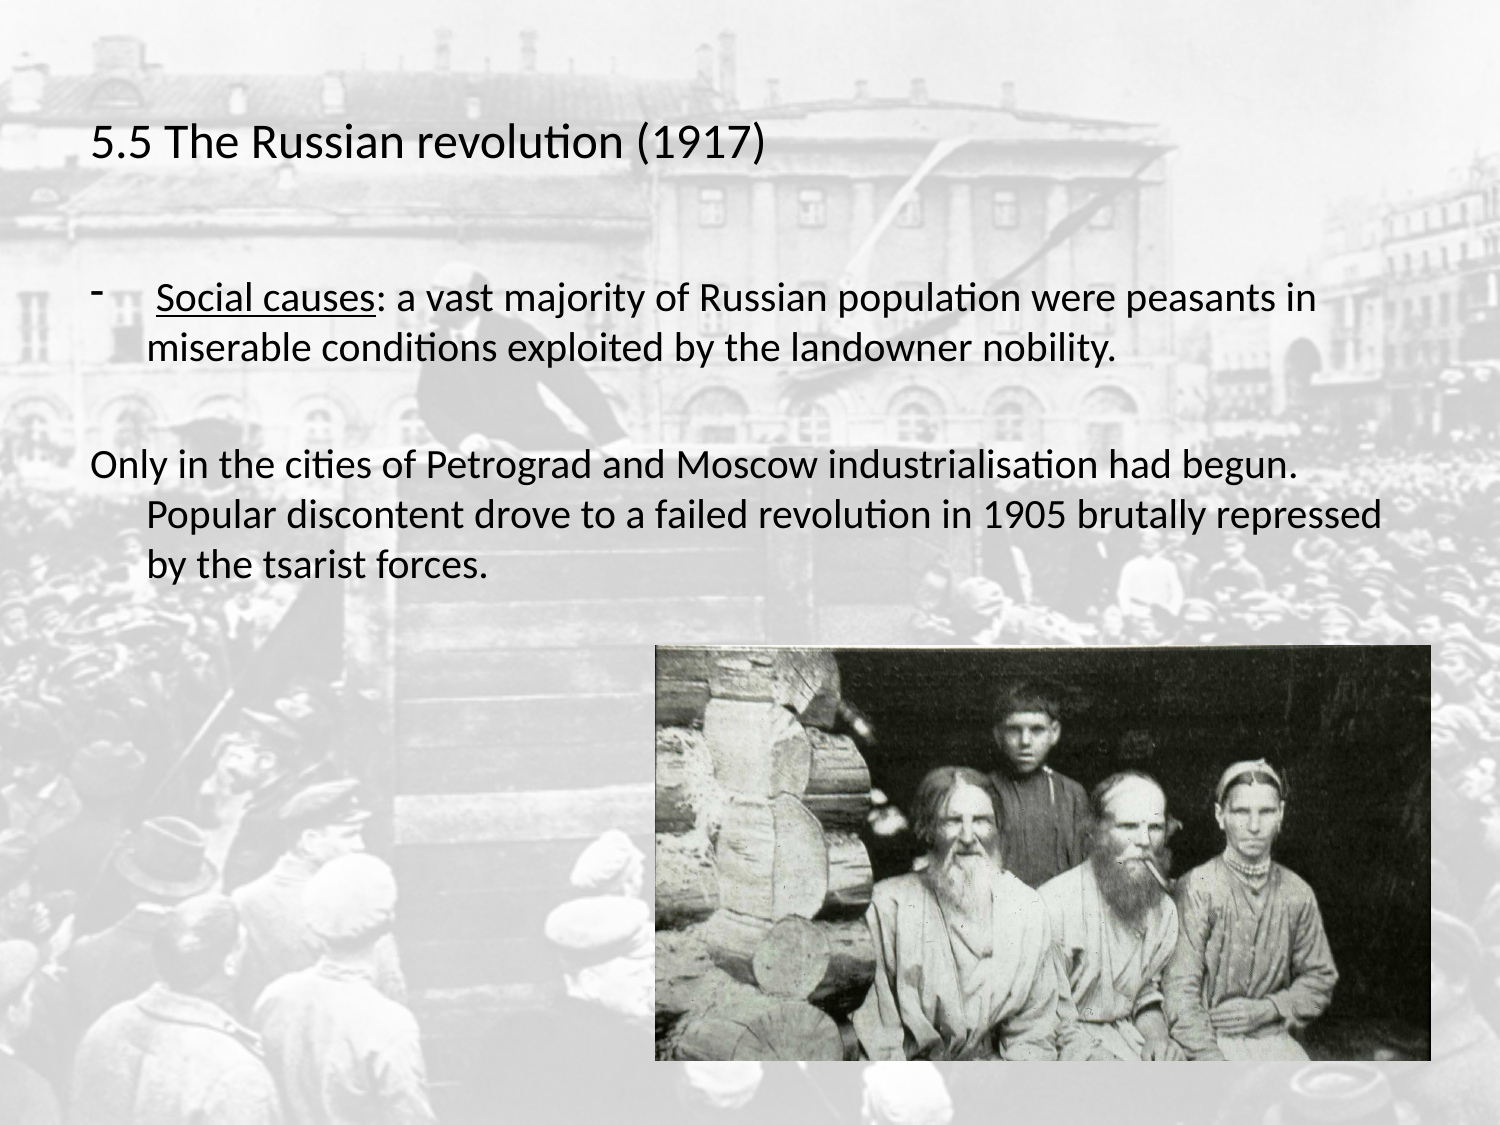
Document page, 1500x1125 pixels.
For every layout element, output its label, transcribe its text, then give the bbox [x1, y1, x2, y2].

picture [655, 644, 1431, 1061]
title 5.5 The Russian revolution (1917) [75, 45, 1425, 233]
list Social causes: a vast majority of Russian population were peasants in miserable conditions exploited by the landowner nobility. Only in the cities of Petrograd and Moscow industrialisation had begun. Popular discontent drove to a failed revolution in 1905 brutally repressed by the tsarist forces. [75, 262, 1425, 657]
